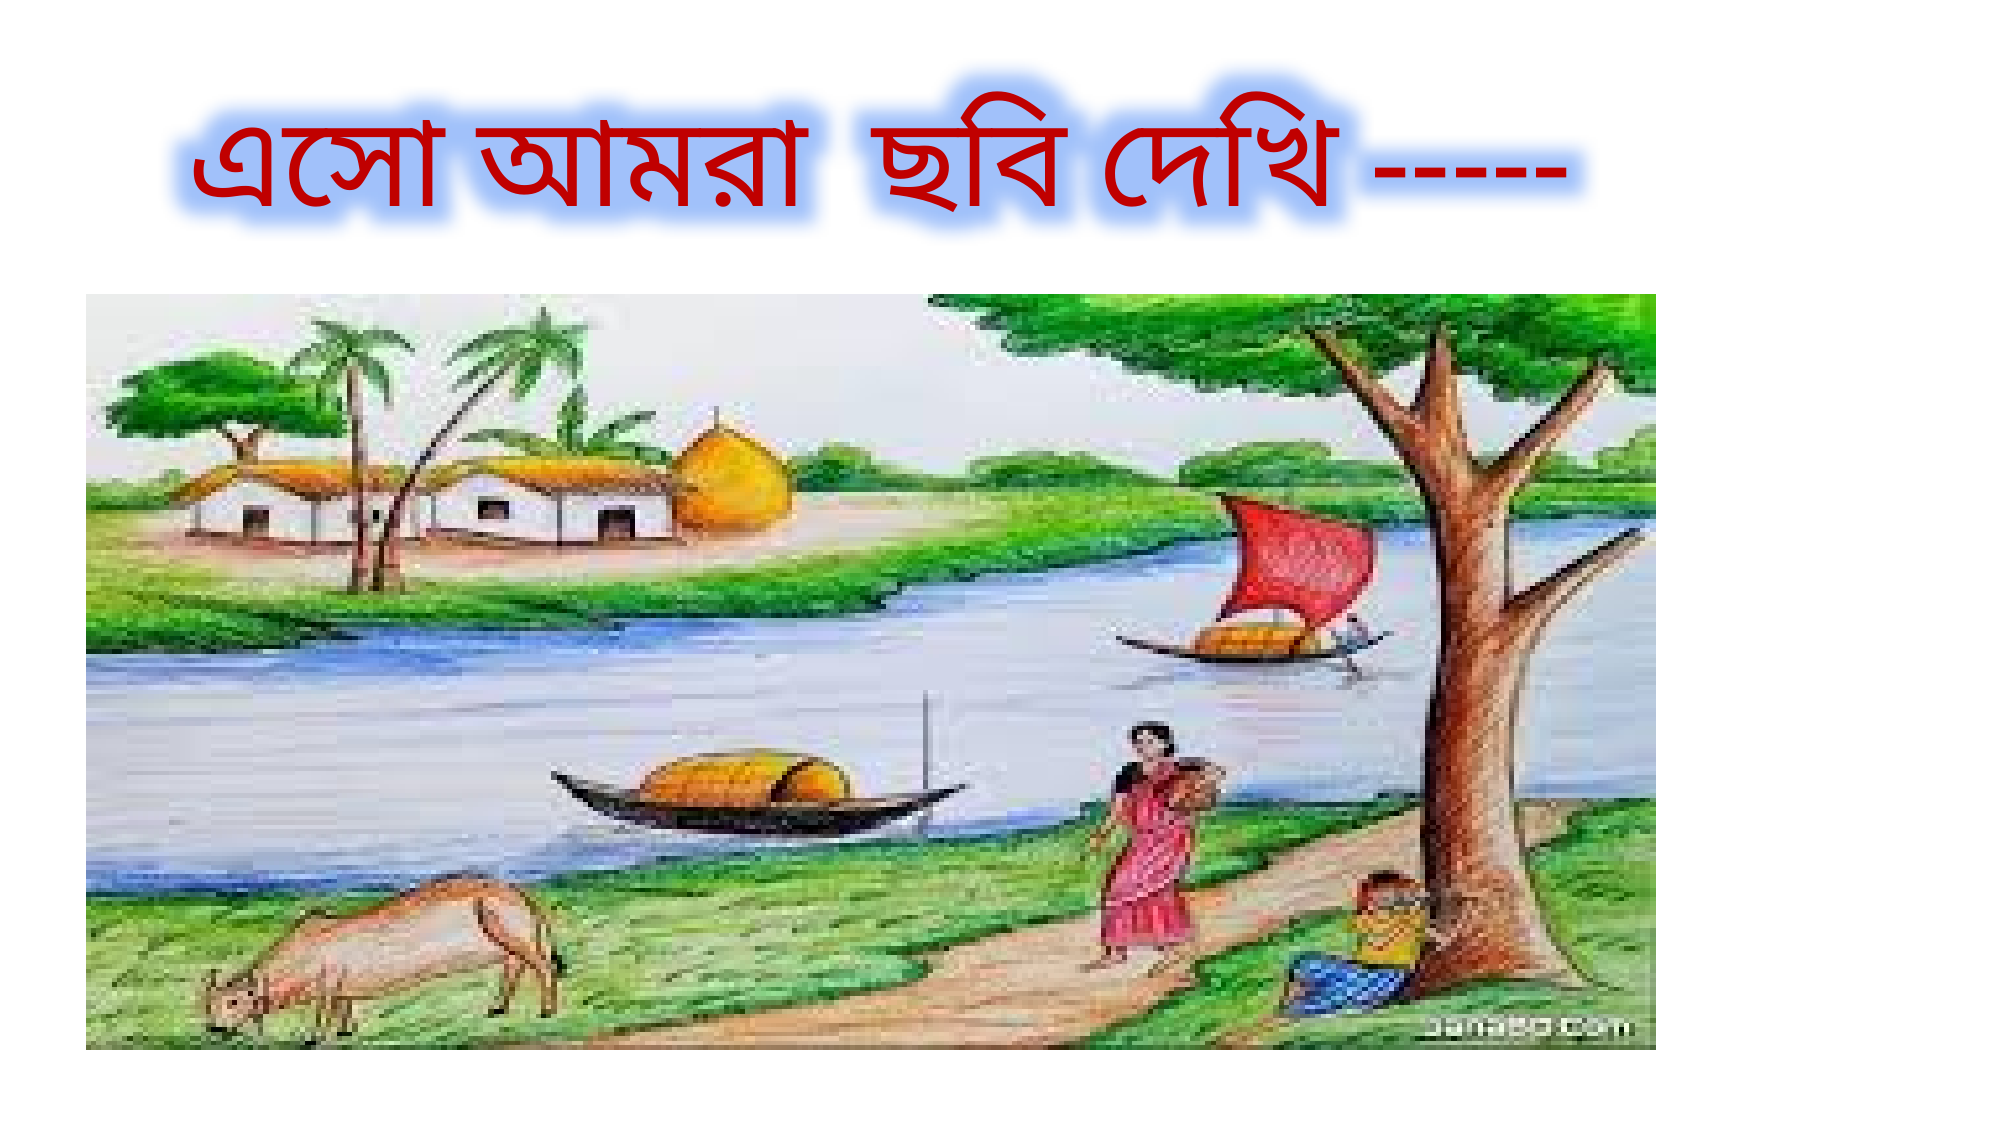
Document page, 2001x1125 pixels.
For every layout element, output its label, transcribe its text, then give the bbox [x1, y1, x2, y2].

picture [86, 294, 1656, 1050]
text_box এসো আমরা ছবি দেখি ----- [0, 0, 1914, 1039]
